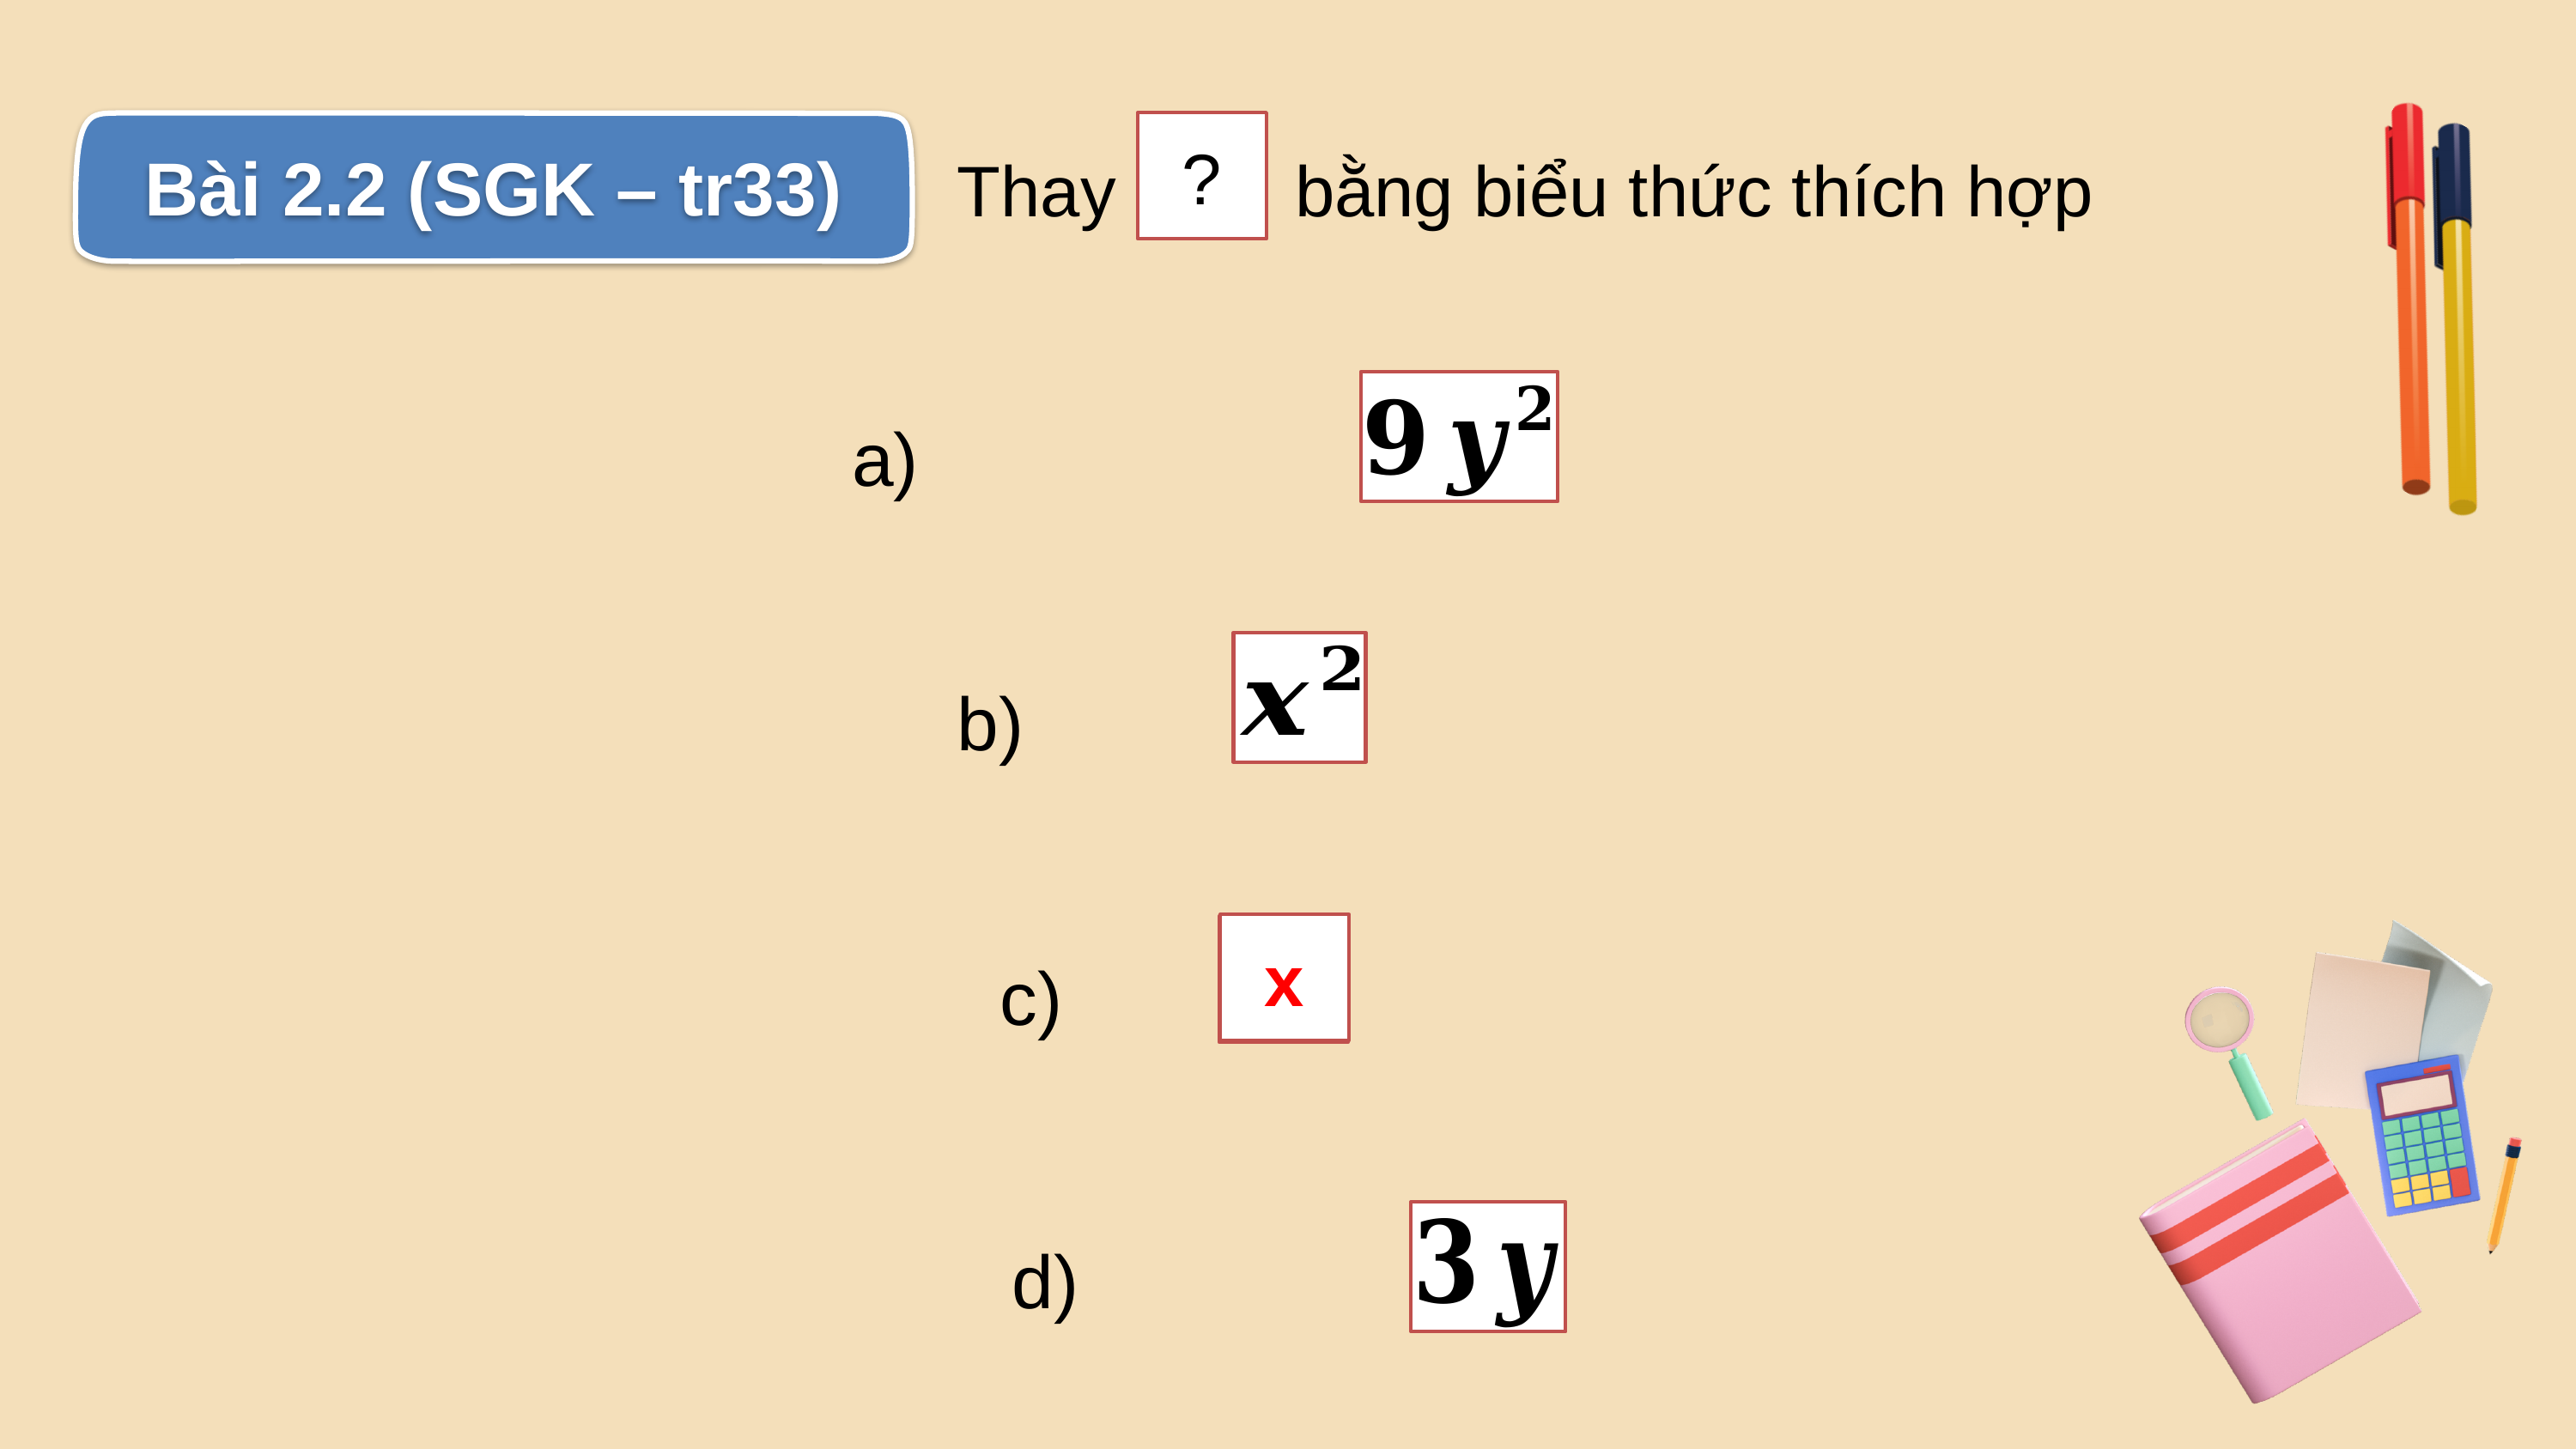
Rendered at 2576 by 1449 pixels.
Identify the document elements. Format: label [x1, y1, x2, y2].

text_box [75, 112, 913, 262]
picture [2075, 897, 2576, 1419]
text_box [444, 359, 1493, 510]
picture [2233, 92, 2576, 526]
text_box [444, 1204, 1668, 1332]
text_box [944, 112, 2362, 239]
text_box [444, 634, 1558, 773]
text_box [444, 915, 1639, 1048]
